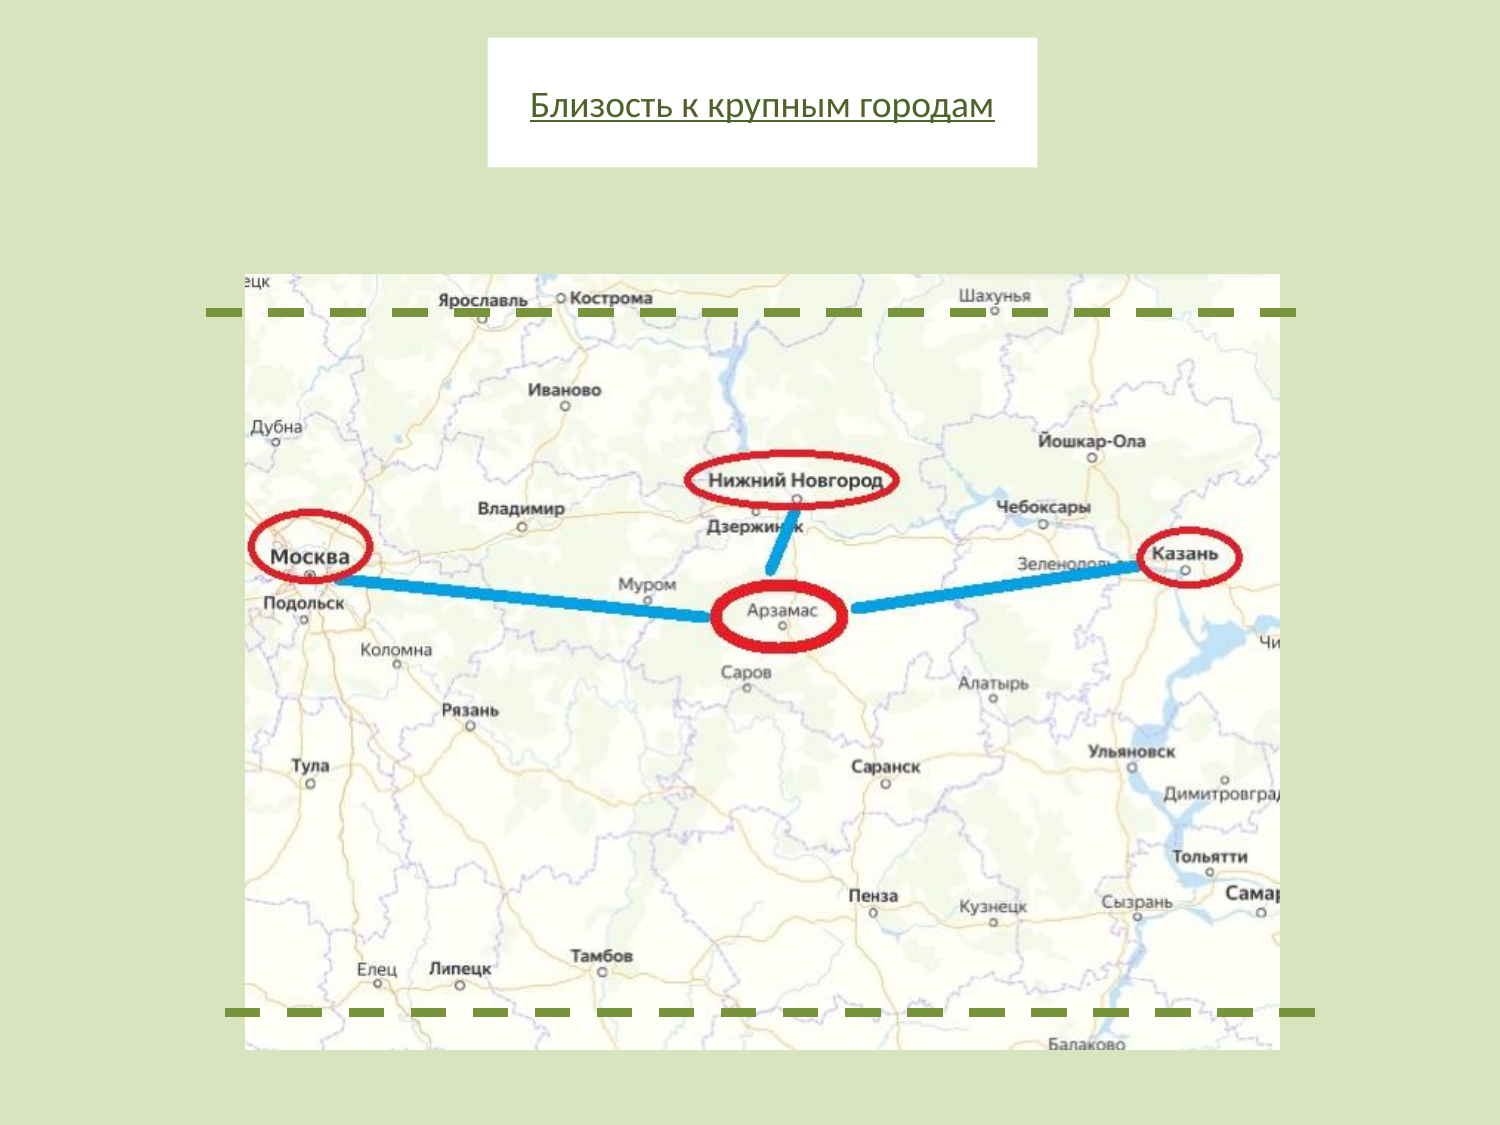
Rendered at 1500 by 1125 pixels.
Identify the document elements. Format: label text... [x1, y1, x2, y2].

picture [245, 313, 1280, 1012]
picture [245, 274, 1280, 312]
picture [245, 1013, 1280, 1051]
title Близость к крупным городам [487, 37, 1038, 168]
